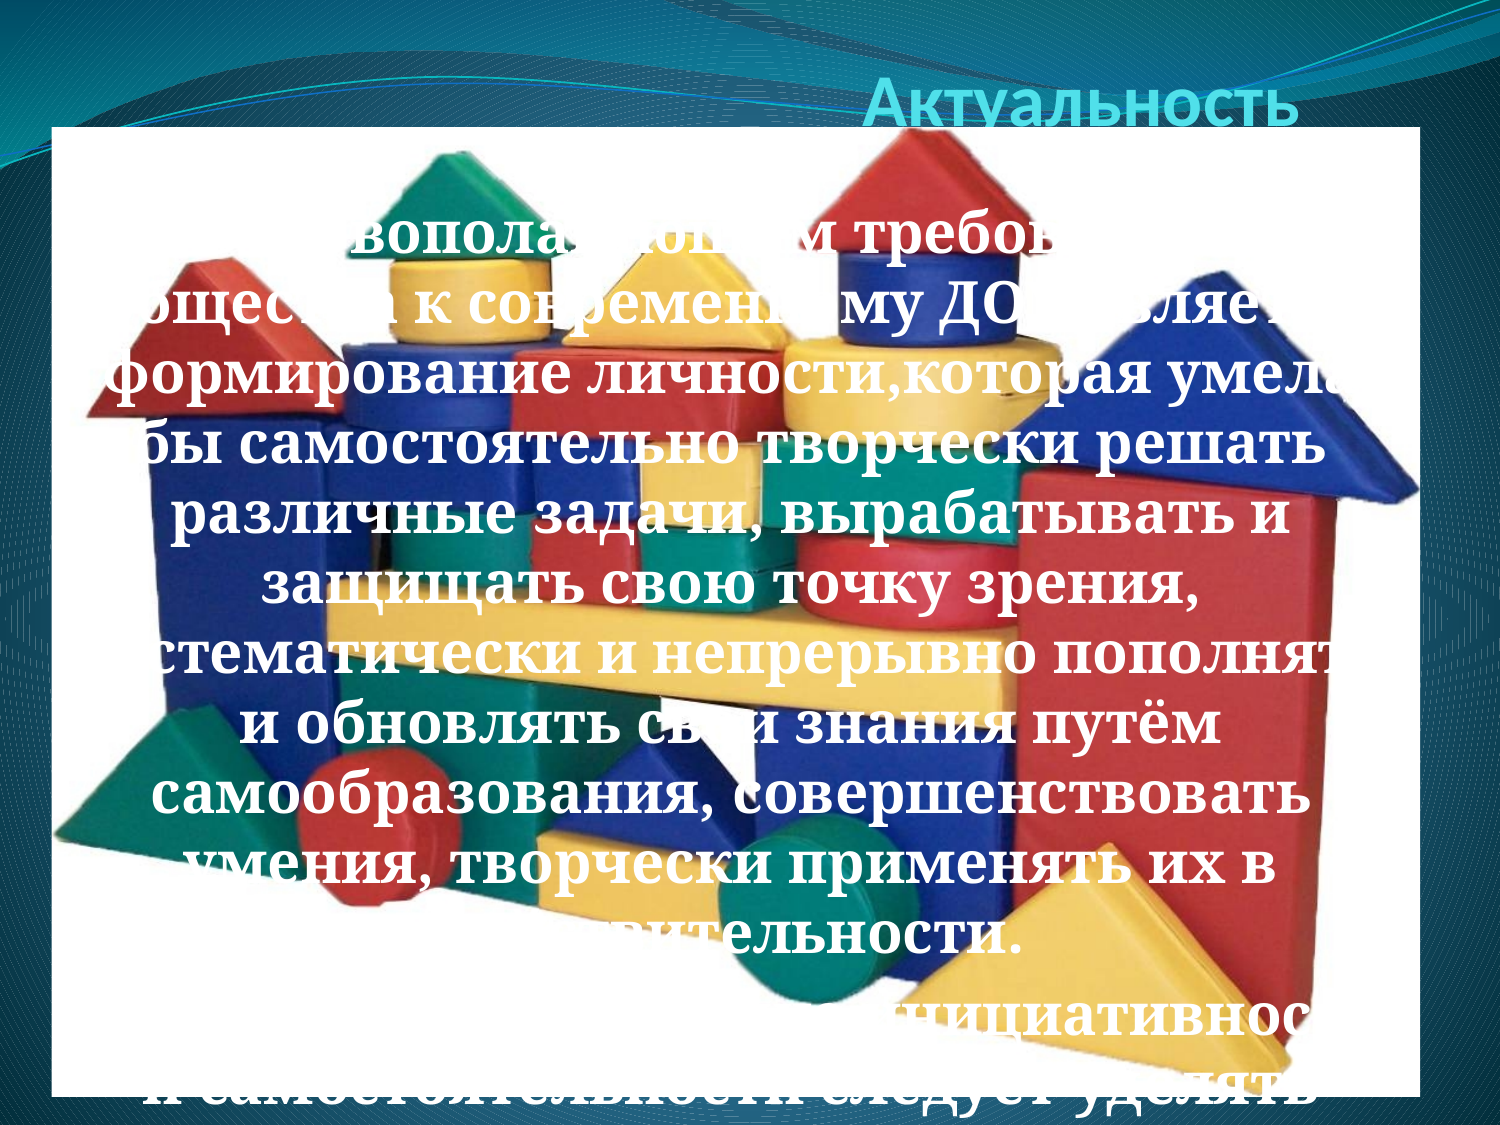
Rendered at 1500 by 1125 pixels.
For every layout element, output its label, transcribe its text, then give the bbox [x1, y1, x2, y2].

title Актуальность [67, 51, 1356, 127]
subtitle Основополагающим требованием общества к современному ДОУ является формирование личности,которая умела бы самостоятельно творчески решать различные задачи, вырабатывать и защищать свою точку зрения, систематически и непрерывно пополнять и обновлять свои знания путём самообразования, совершенствовать умения, творчески применять их в действительности. Поэтому формированию инициативности и самостоятельности следует уделять внимание уже в младшем дошкольном возрасте. [51, 127, 1421, 1097]
